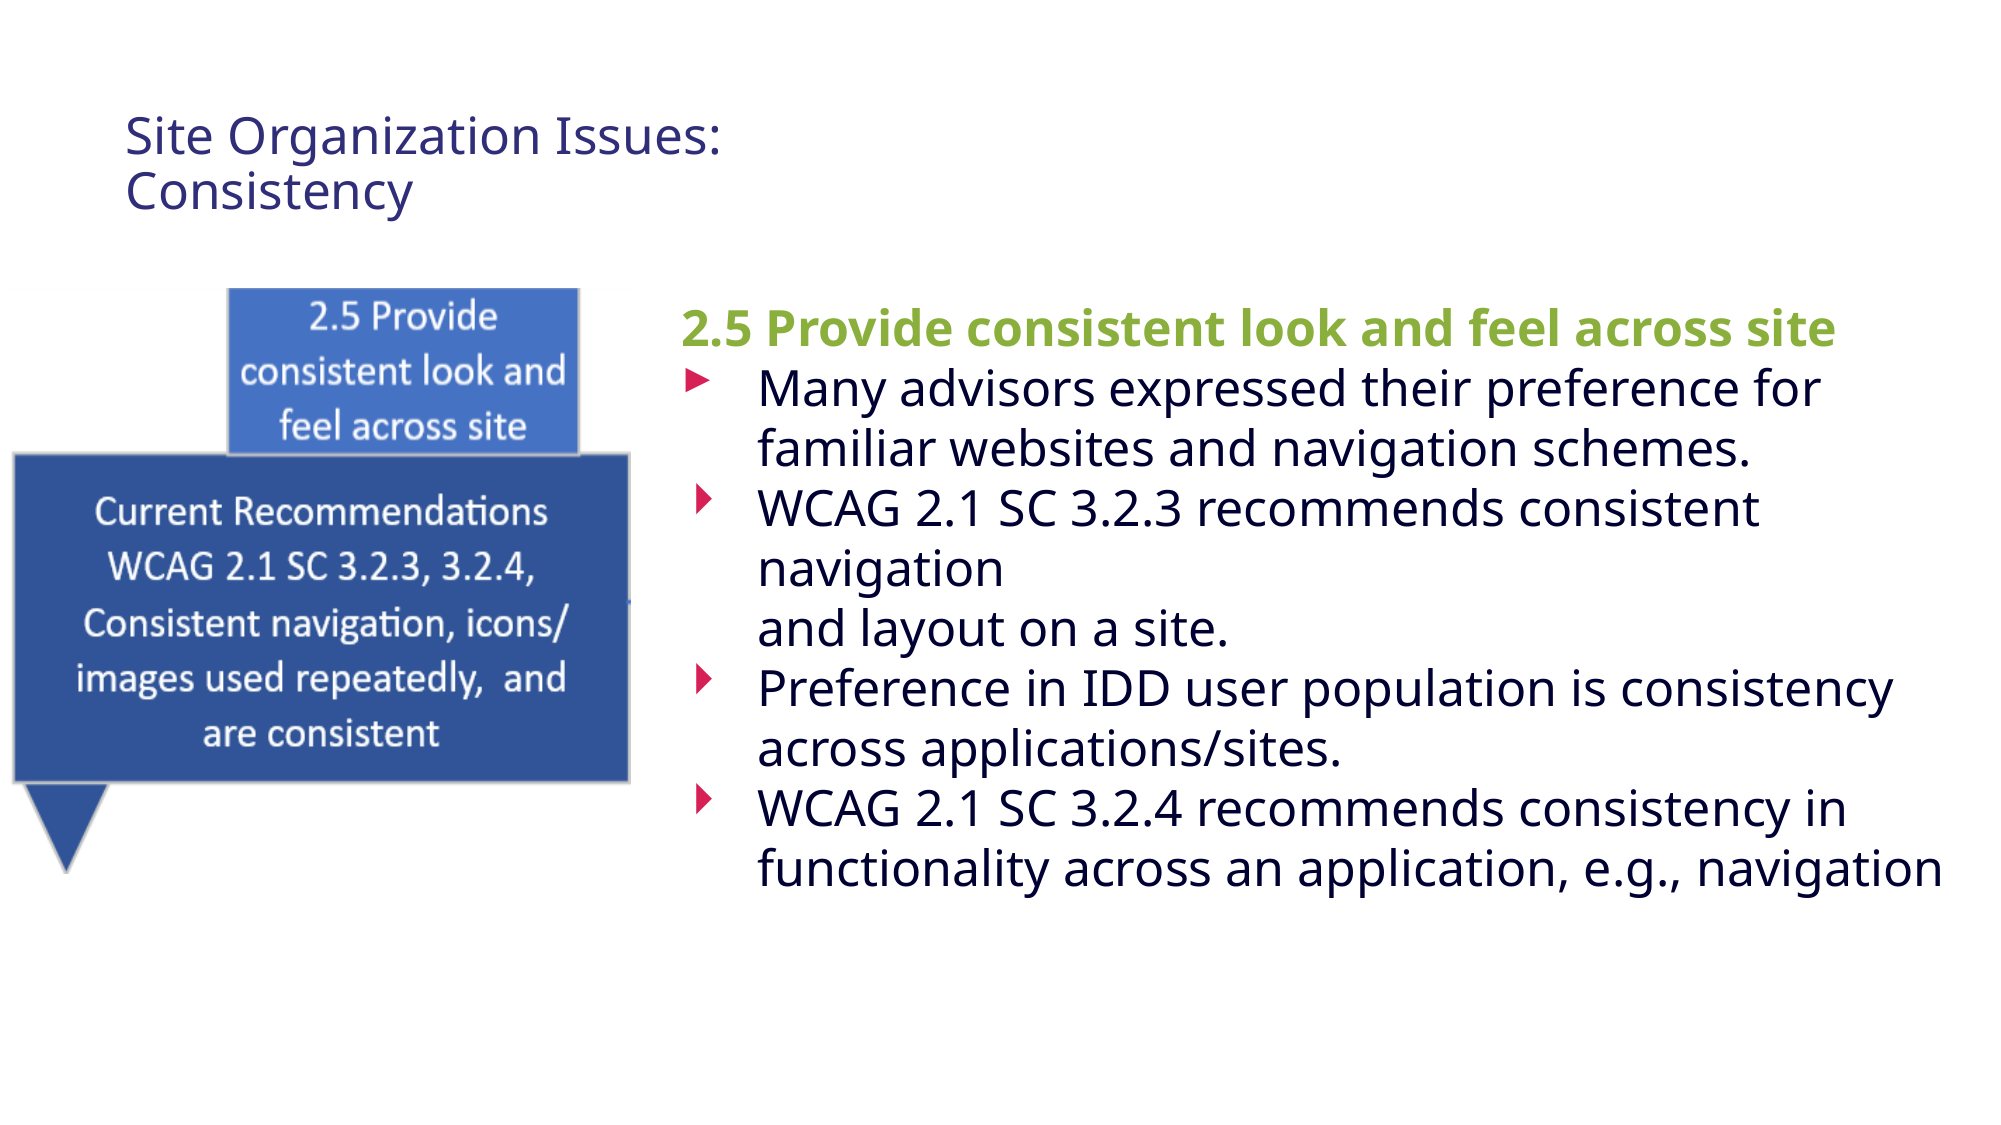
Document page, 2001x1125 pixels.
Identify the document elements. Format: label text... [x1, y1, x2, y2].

title Site Organization Issues: Consistency [110, 100, 1322, 229]
list 2.5 Provide consistent look and feel across site Many advisors expressed their preference for familiar websites and navigation schemes. WCAG 2.1 SC 3.2.3 recommends consistent navigation and layout on a site. Preference in IDD user population is consistency across applications/sites. WCAG 2.1 SC 3.2.4 recommends consistency in functionality across an application, e.g., navigation [666, 288, 2000, 894]
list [7, 288, 631, 874]
